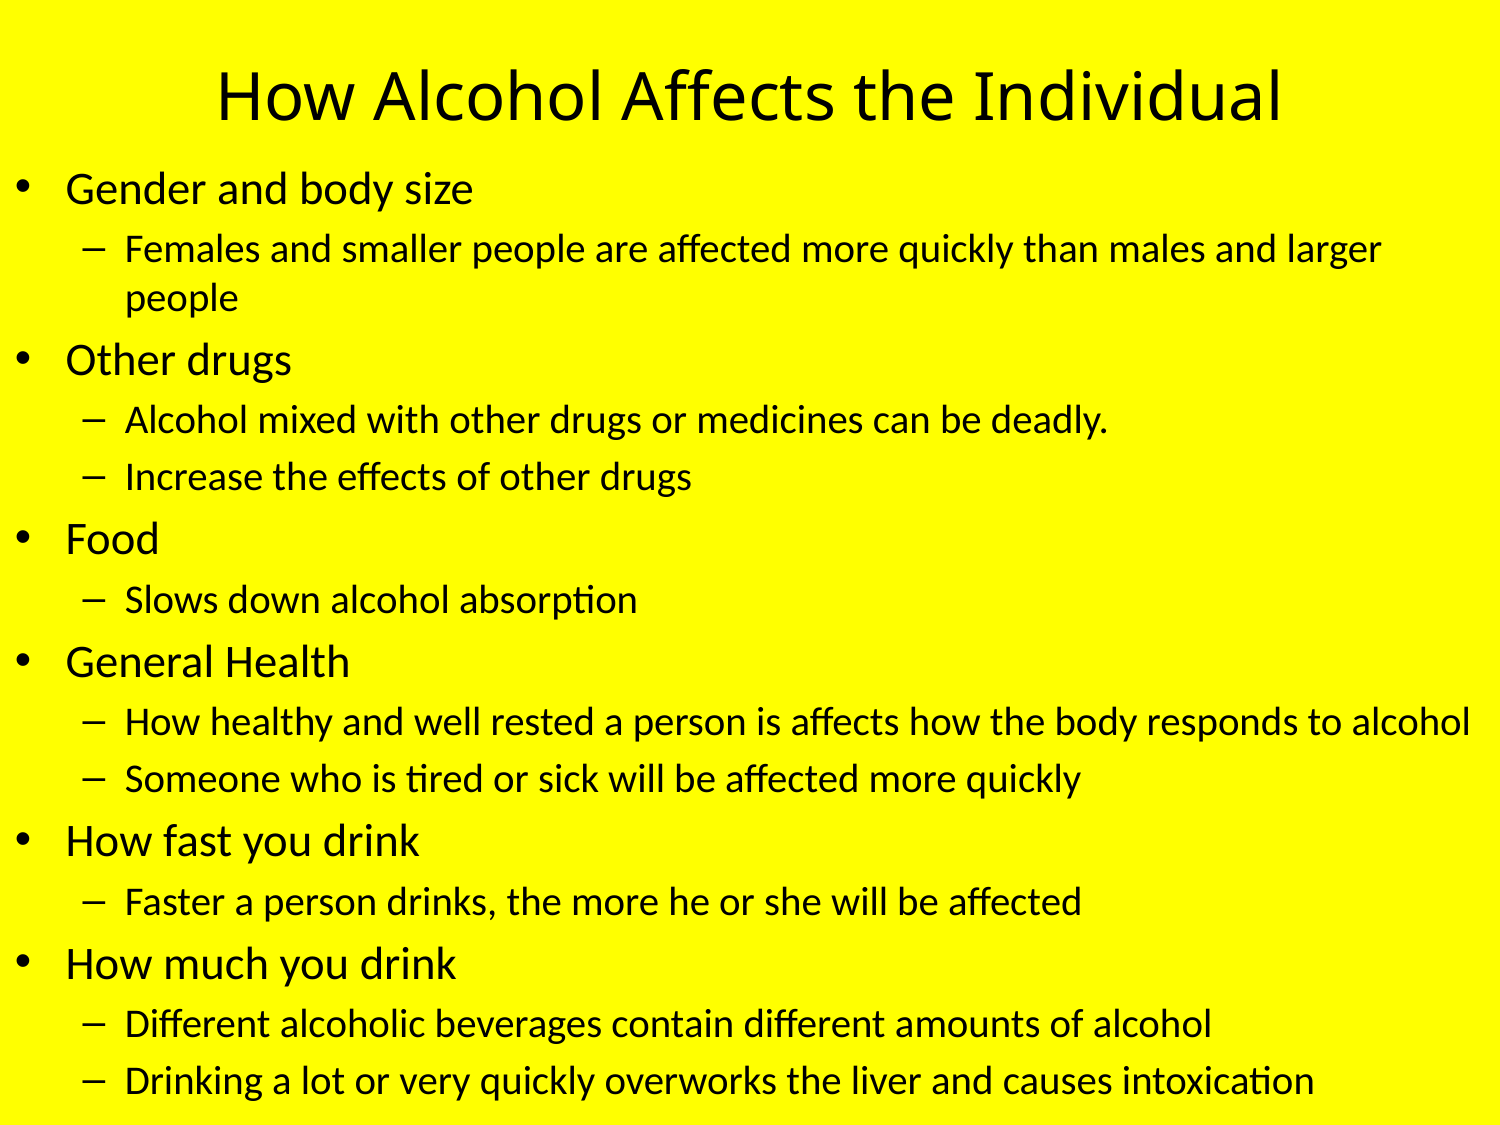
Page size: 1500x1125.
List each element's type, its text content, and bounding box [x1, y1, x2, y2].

title How Alcohol Affects the Individual [37, 0, 1463, 149]
list Gender and body size Females and smaller people are affected more quickly than males and larger people Other drugs Alcohol mixed with other drugs or medicines can be deadly. Increase the effects of other drugs Food Slows down alcohol absorption General Health How healthy and well rested a person is affects how the body responds to alcohol Someone who is tired or sick will be affected more quickly How fast you drink Faster a person drinks, the more he or she will be affected How much you drink Different alcoholic beverages contain different amounts of alcohol Drinking a lot or very quickly overworks the liver and causes intoxication [0, 149, 1500, 1125]
